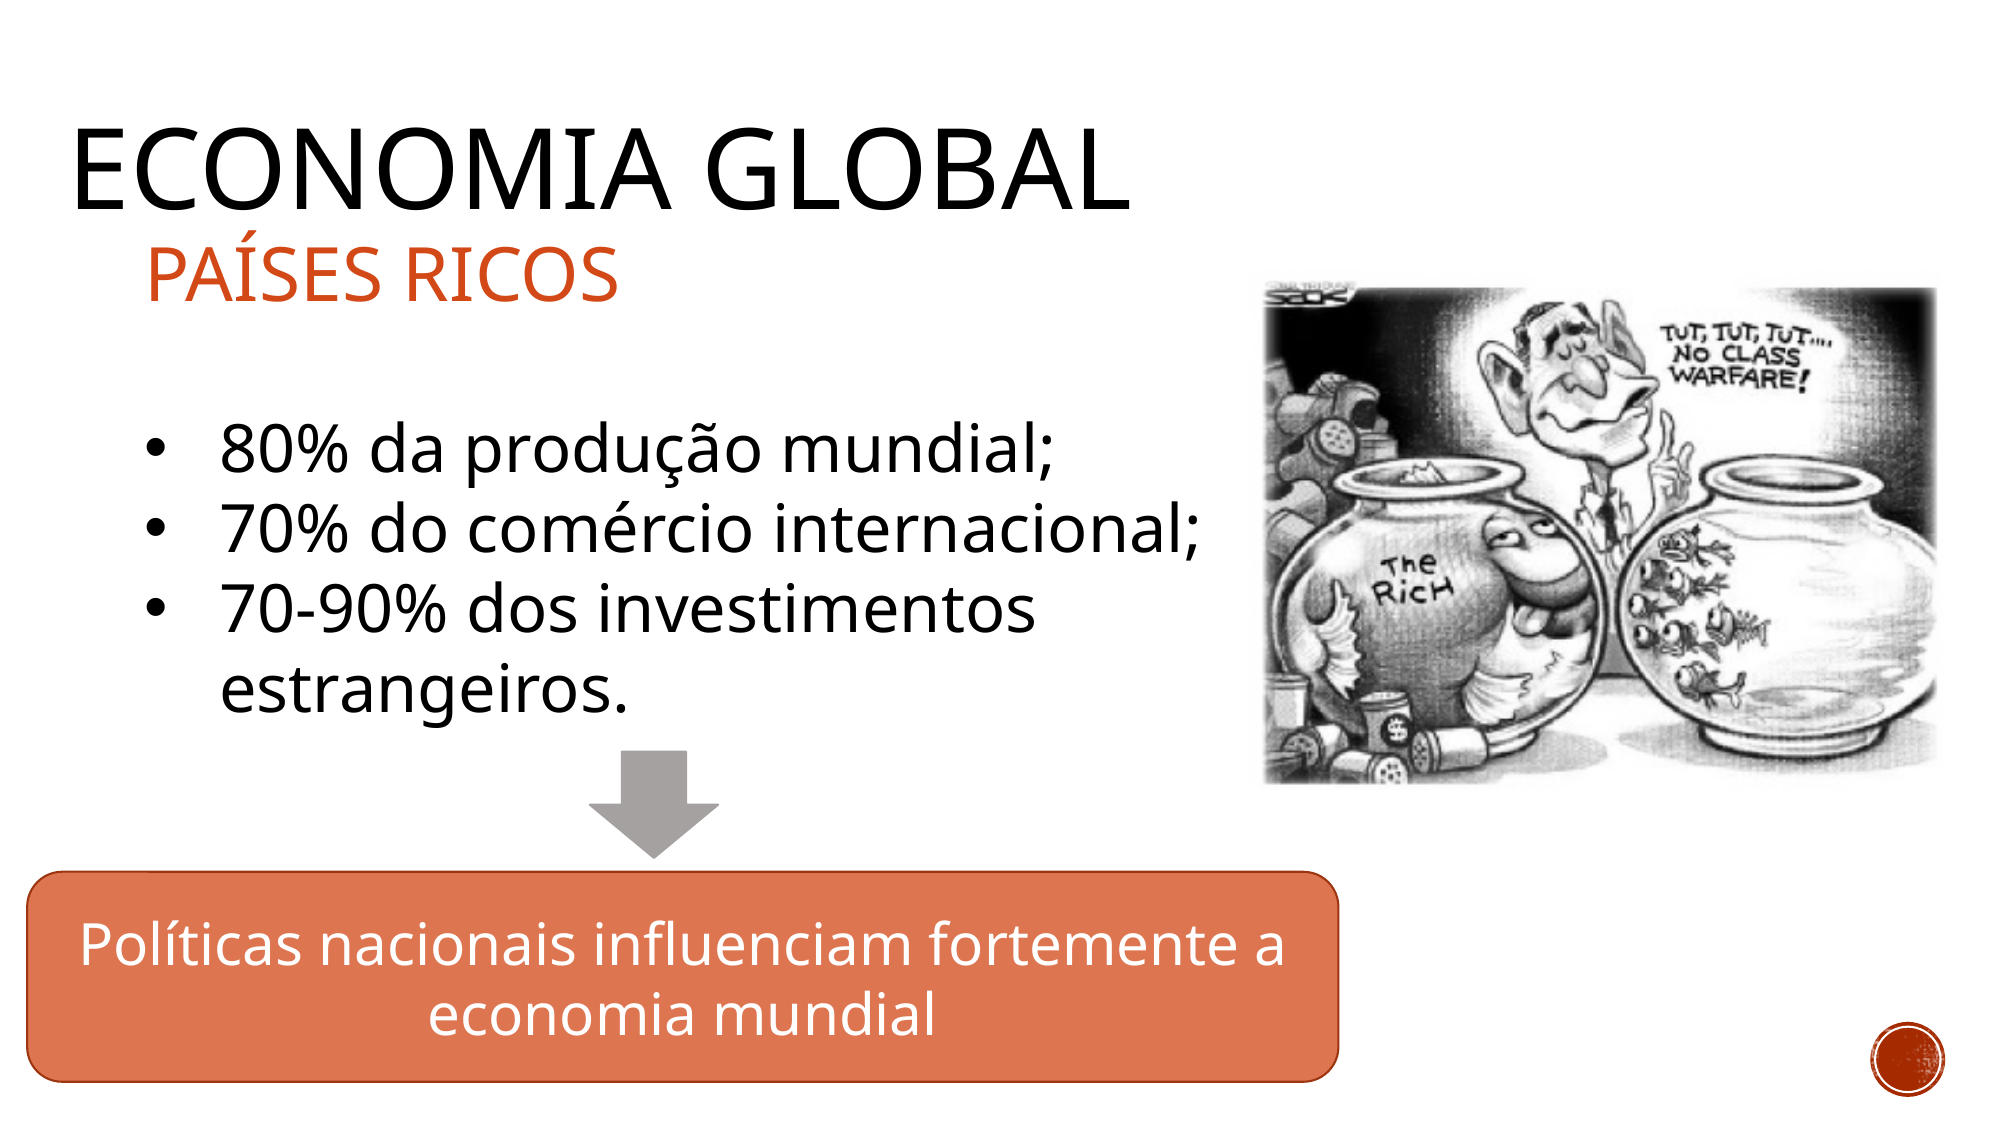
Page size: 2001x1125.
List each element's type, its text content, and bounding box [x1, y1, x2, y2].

text_box PAÍSES RICOS 80% da produção mundial; 70% do comércio internacional; 70-90% dos investimentos estrangeiros. [129, 218, 1425, 734]
text_box [588, 750, 720, 859]
text_box Políticas nacionais influenciam fortemente a economia mundial [26, 870, 1340, 1083]
picture [1251, 271, 1949, 804]
title Economia global [52, 41, 1703, 306]
